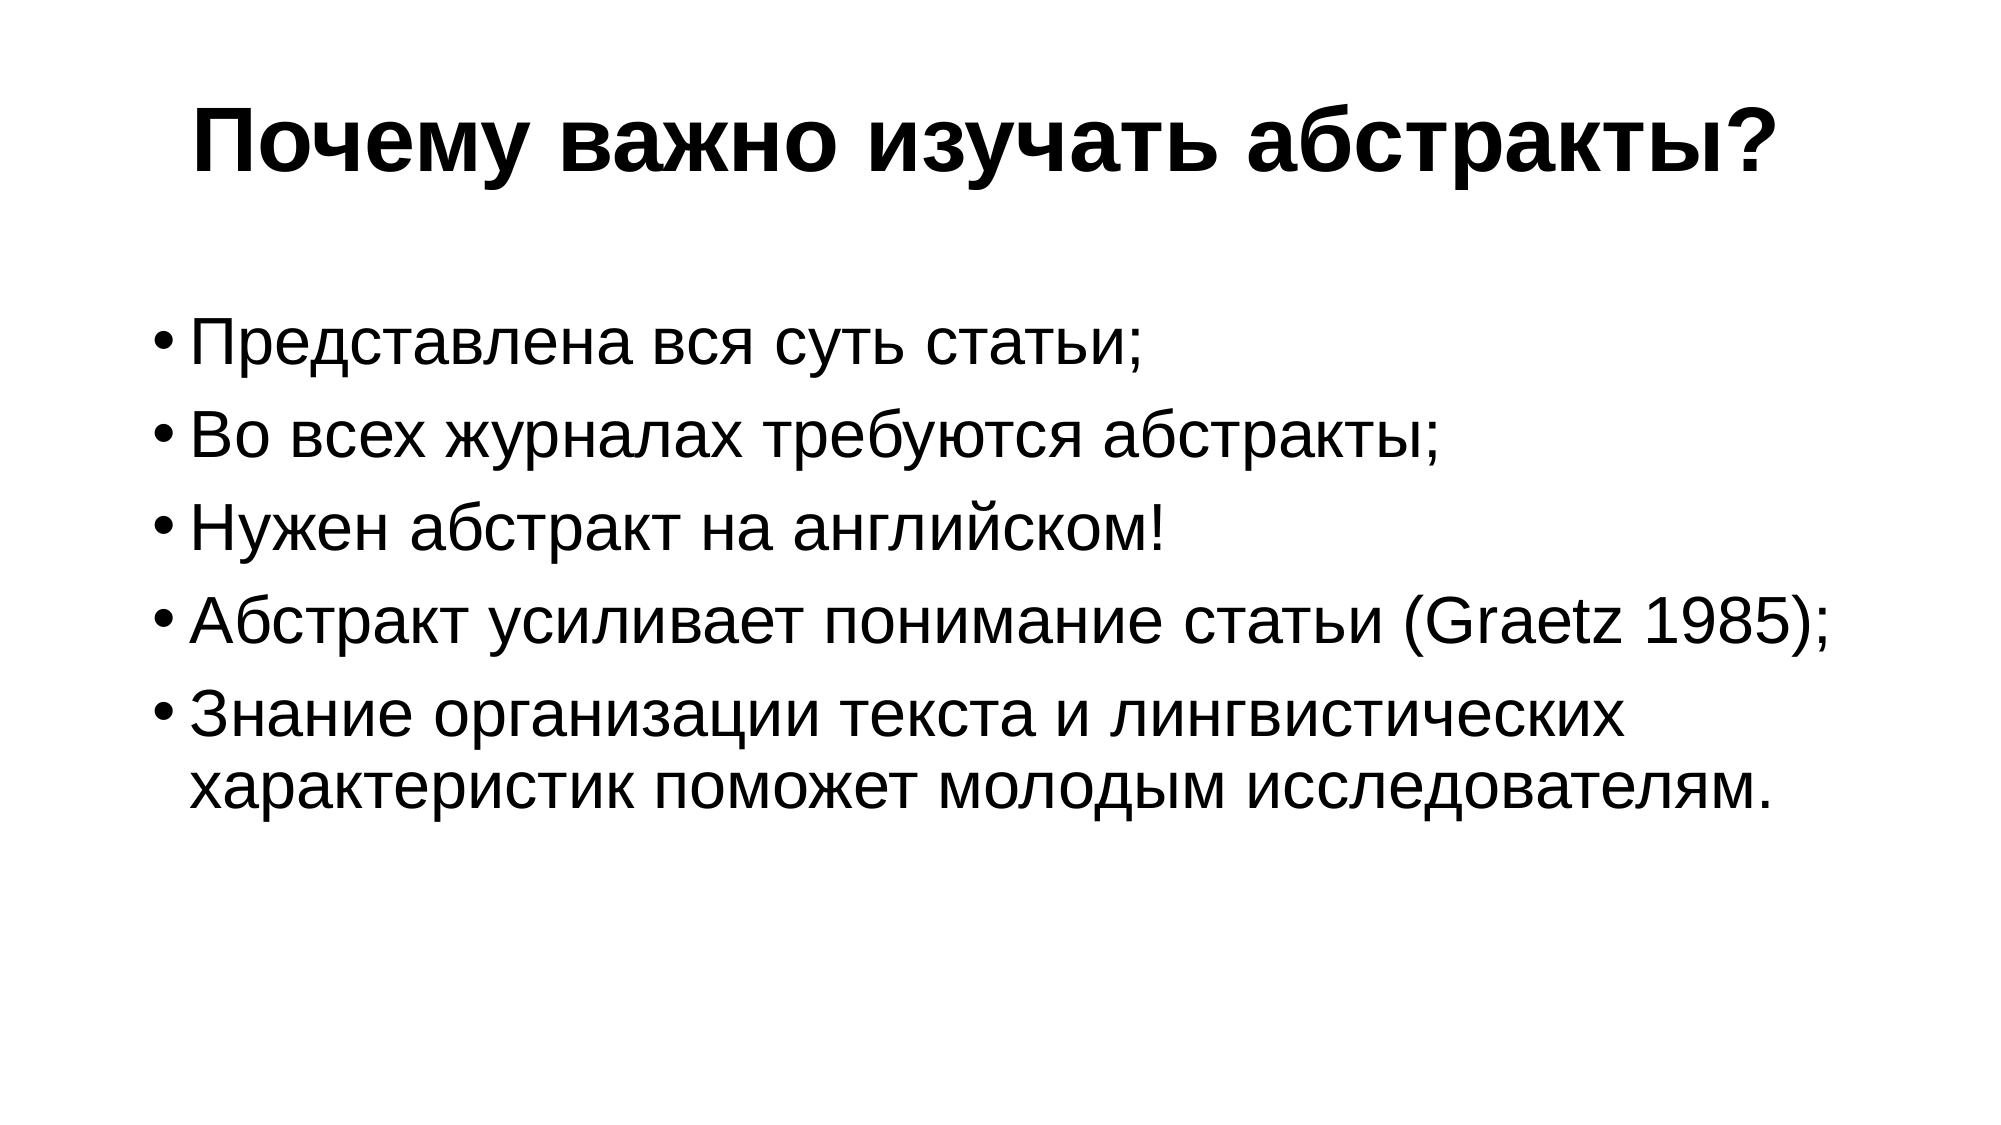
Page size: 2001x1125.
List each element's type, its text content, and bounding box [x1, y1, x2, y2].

list Представлена вся суть статьи; Во всех журналах требуются абстракты; Нужен абстракт на английском! Абстракт усиливает понимание статьи (Graetz 1985); Знание организации текста и лингвистических характеристик поможет молодым исследователям. [137, 299, 1863, 1014]
title Почему важно изучать абстракты? [137, 32, 1863, 250]
